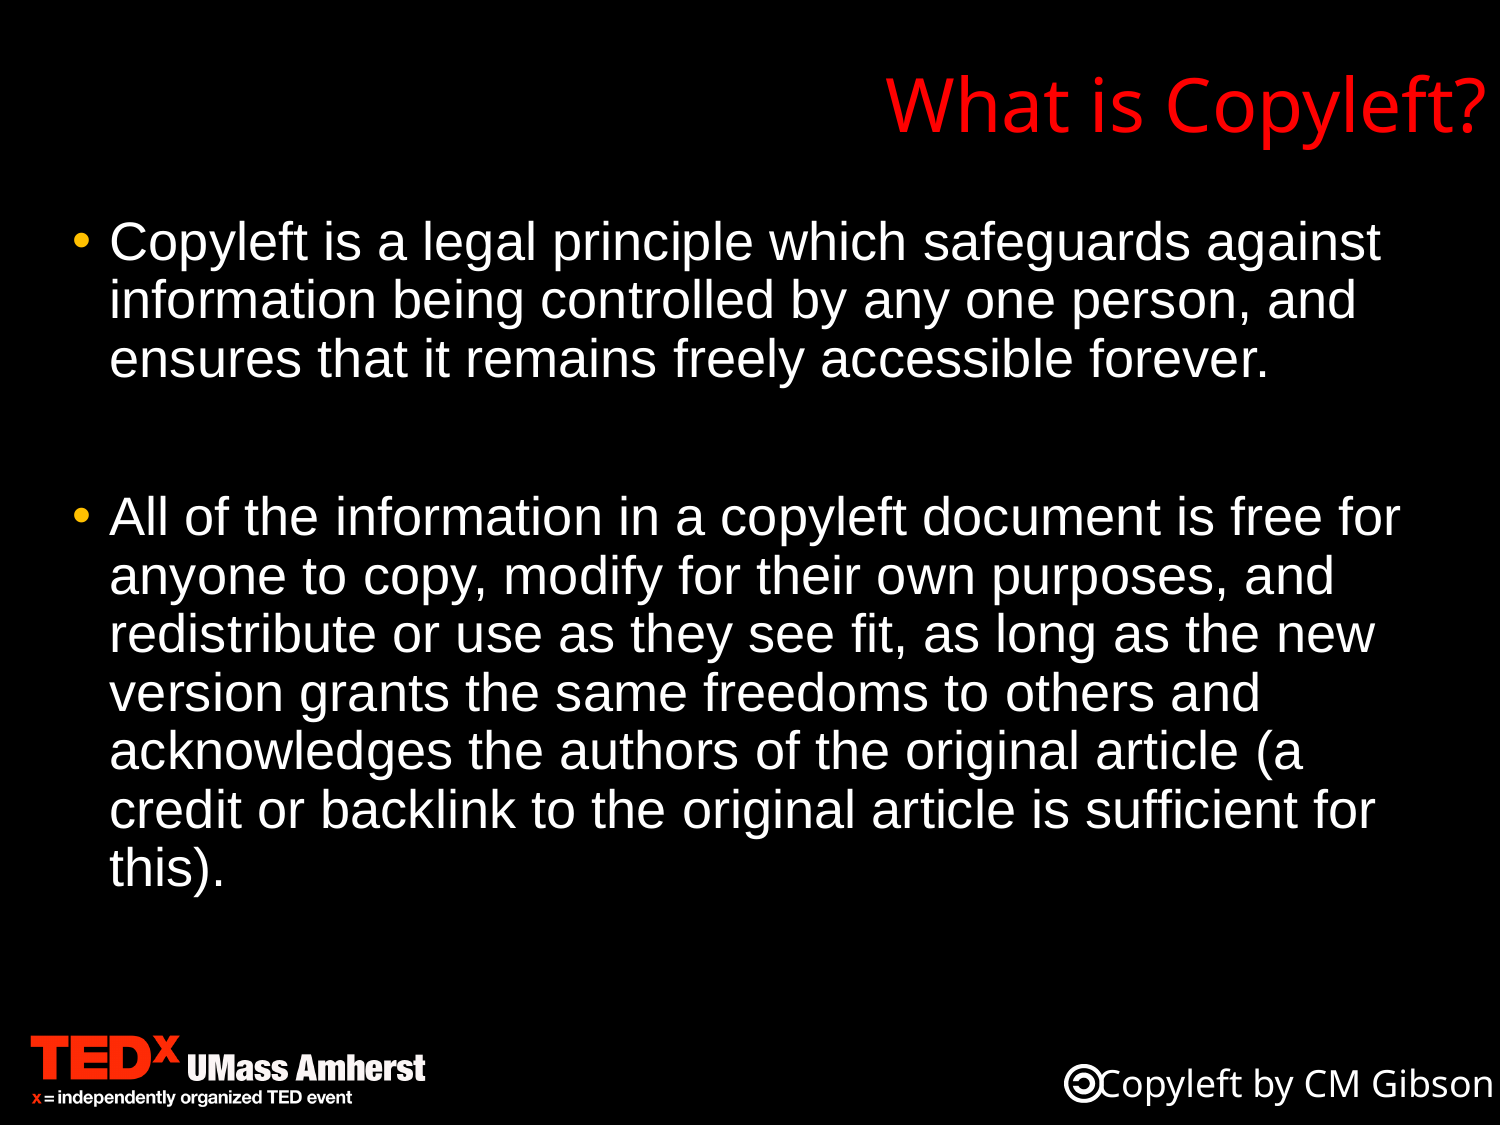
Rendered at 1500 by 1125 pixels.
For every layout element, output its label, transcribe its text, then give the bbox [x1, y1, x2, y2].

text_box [1064, 1053, 1490, 1114]
picture [20, 1030, 432, 1111]
list Copyleft is a legal principle which safeguards against information being controlled by any one person, and ensures that it remains freely accessible forever. All of the information in a copyleft document is free for anyone to copy, modify for their own purposes, and redistribute or use as they see fit, as long as the new version grants the same freedoms to others and acknowledges the authors of the original article (a credit or backlink to the original article is sufficient for this). [57, 205, 1448, 920]
title What is Copyleft? [666, 0, 1500, 218]
